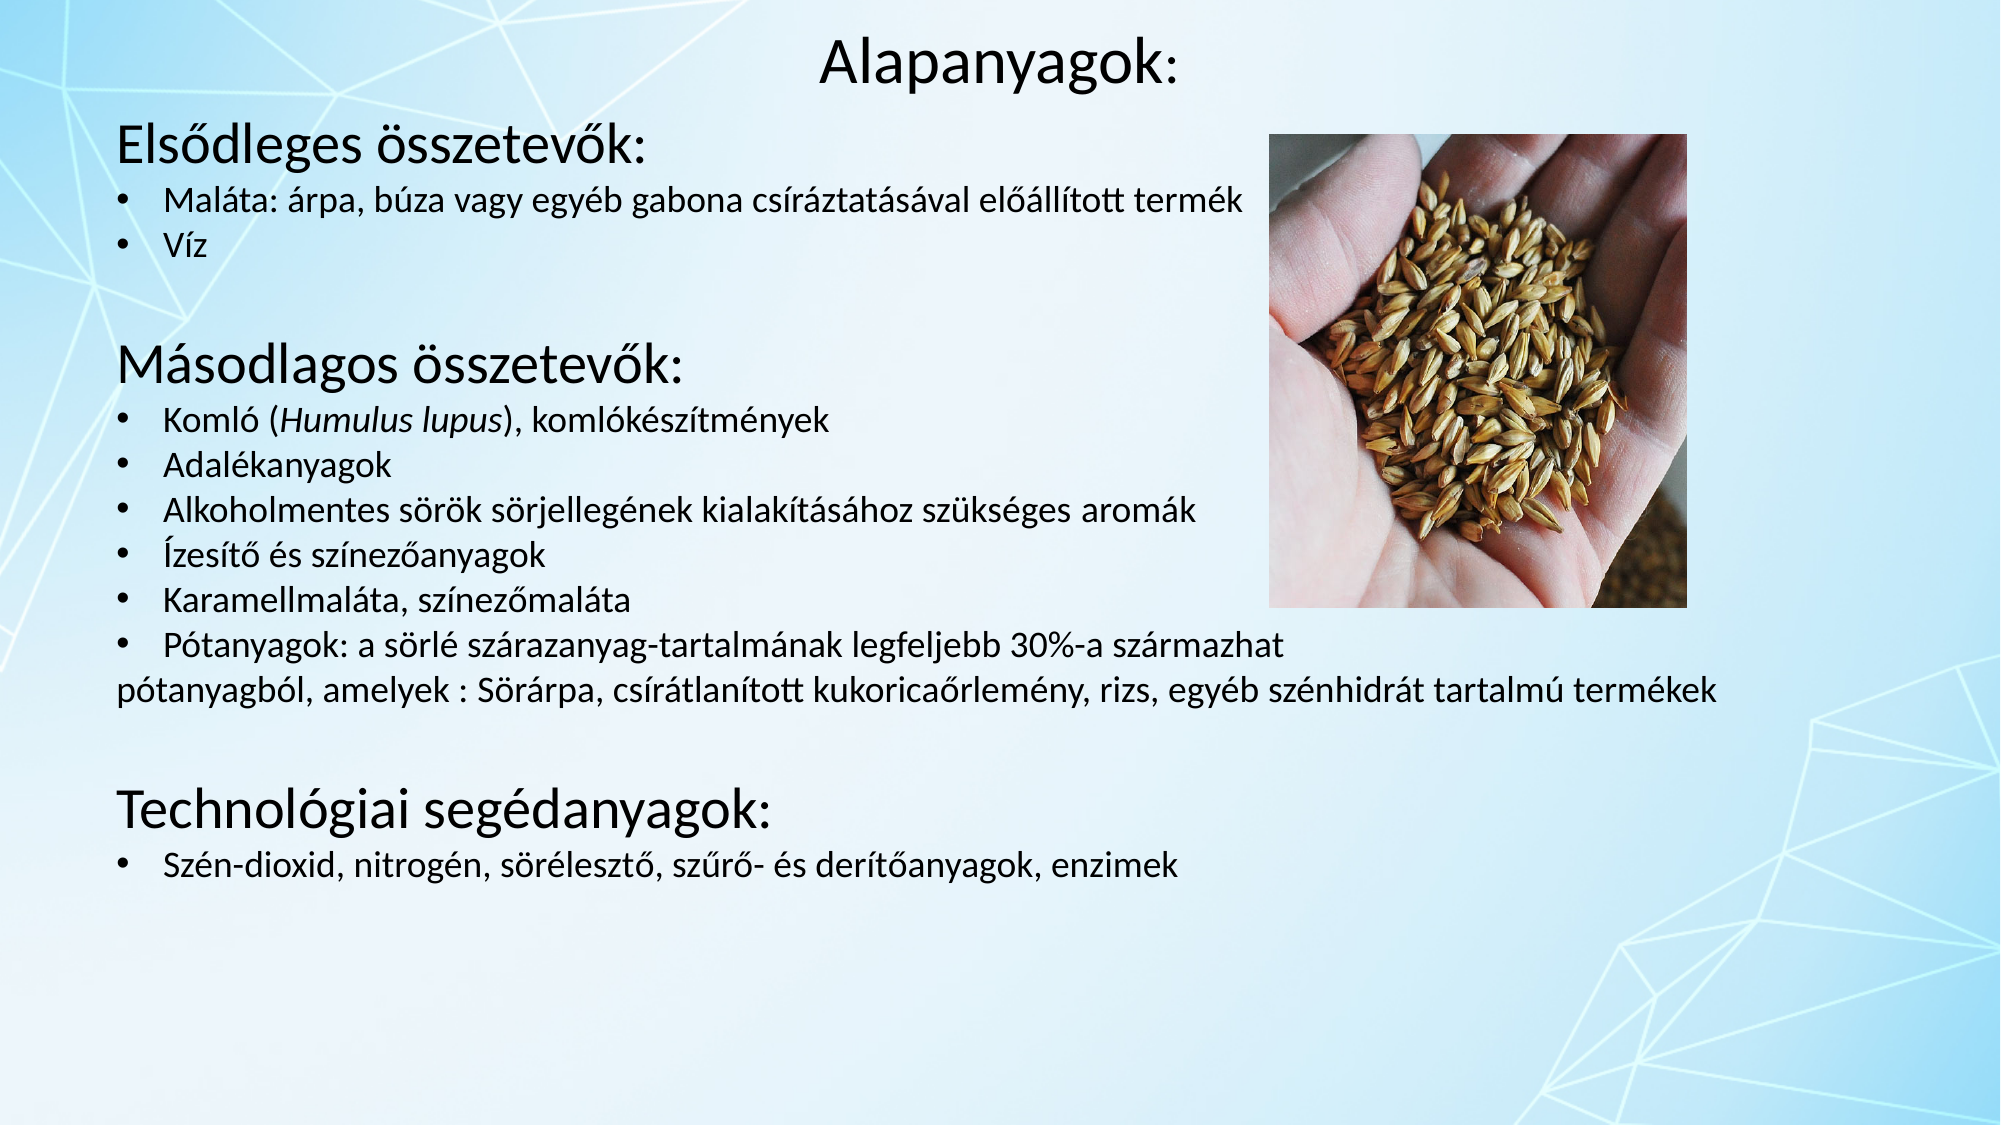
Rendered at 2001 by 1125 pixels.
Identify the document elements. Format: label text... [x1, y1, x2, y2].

text_box Elsődleges összetevők: Maláta: árpa, búza vagy egyéb gabona csíráztatásával előállított termék Víz Másodlagos összetevők: Komló (Humulus lupus), komlókészítmények Adalékanyagok Alkoholmentes sörök sörjellegének kialakításához szükséges aromák Ízesítő és színezőanyagok Karamellmaláta, színezőmaláta Pótanyagok: a sörlé szárazanyag-tartalmának legfeljebb 30%-a származhat pótanyagból, amelyek : Sörárpa, csírátlanított kukoricaőrlemény, rizs, egyéb szénhidrát tartalmú termékek Technológiai segédanyagok: Szén-dioxid, nitrogén, sörélesztő, szűrő- és derítőanyagok, enzimek [101, 98, 1899, 893]
picture [0, 0, 2001, 1125]
title Alapanyagok: [137, 26, 1863, 98]
